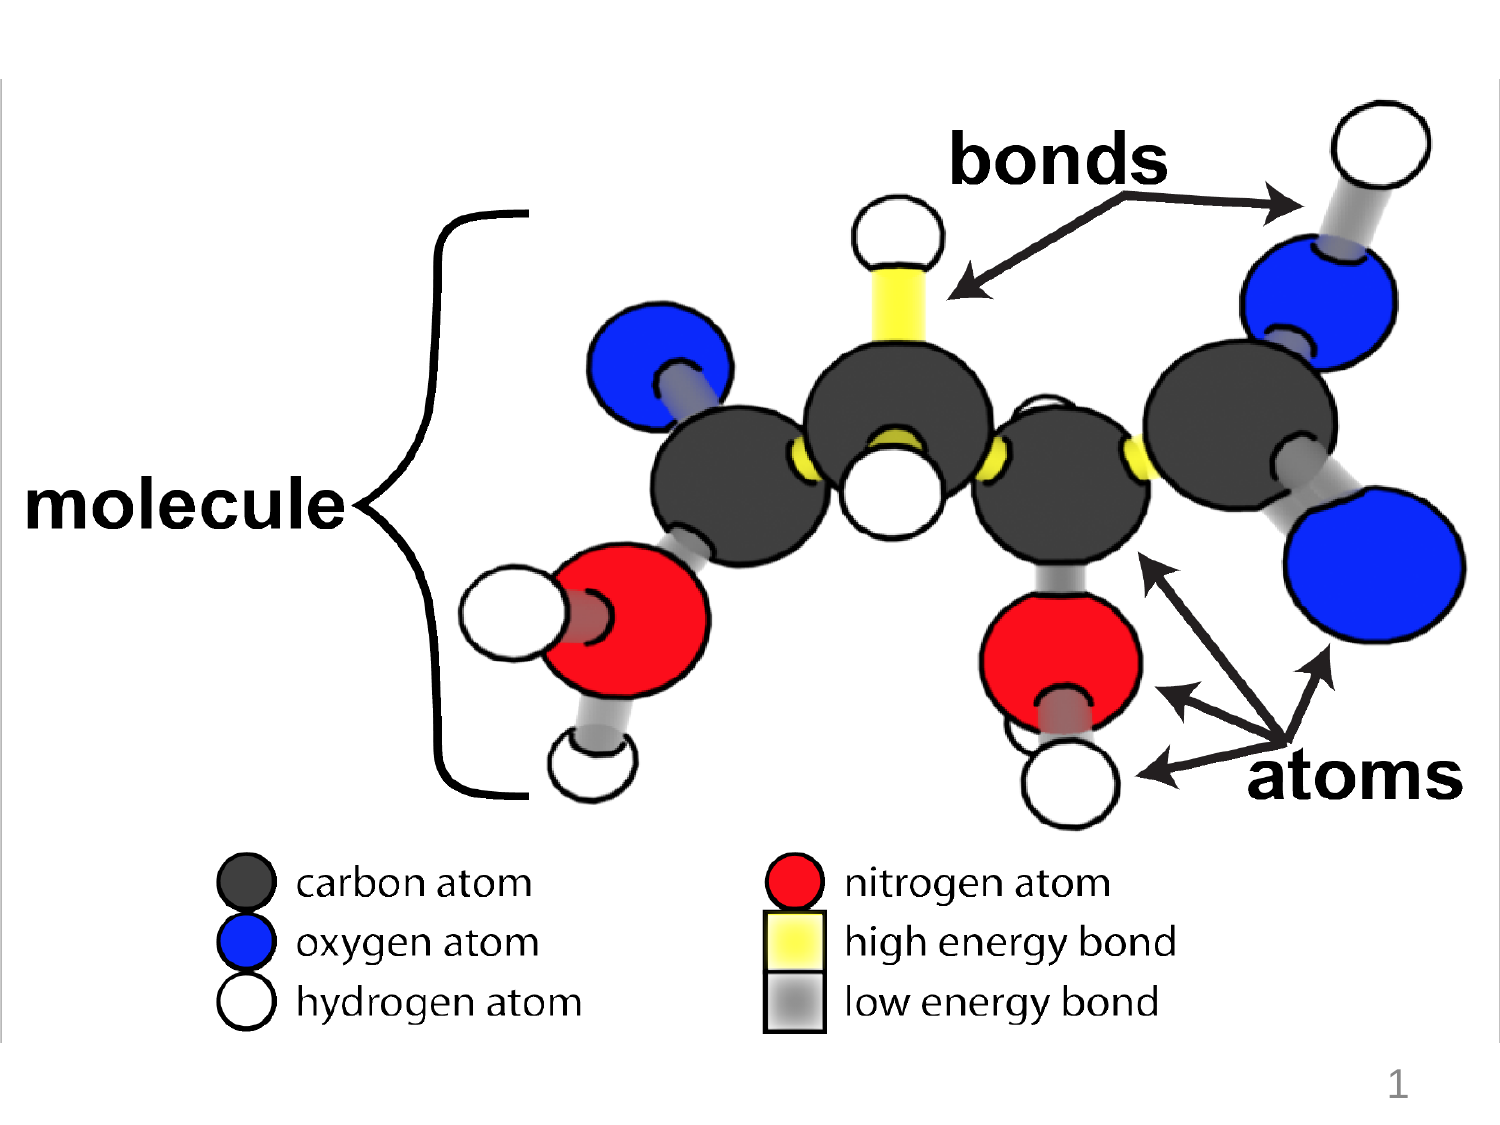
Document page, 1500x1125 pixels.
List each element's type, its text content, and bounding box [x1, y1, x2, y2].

slide_number 1 [1074, 1051, 1425, 1112]
picture [0, 78, 1500, 1043]
